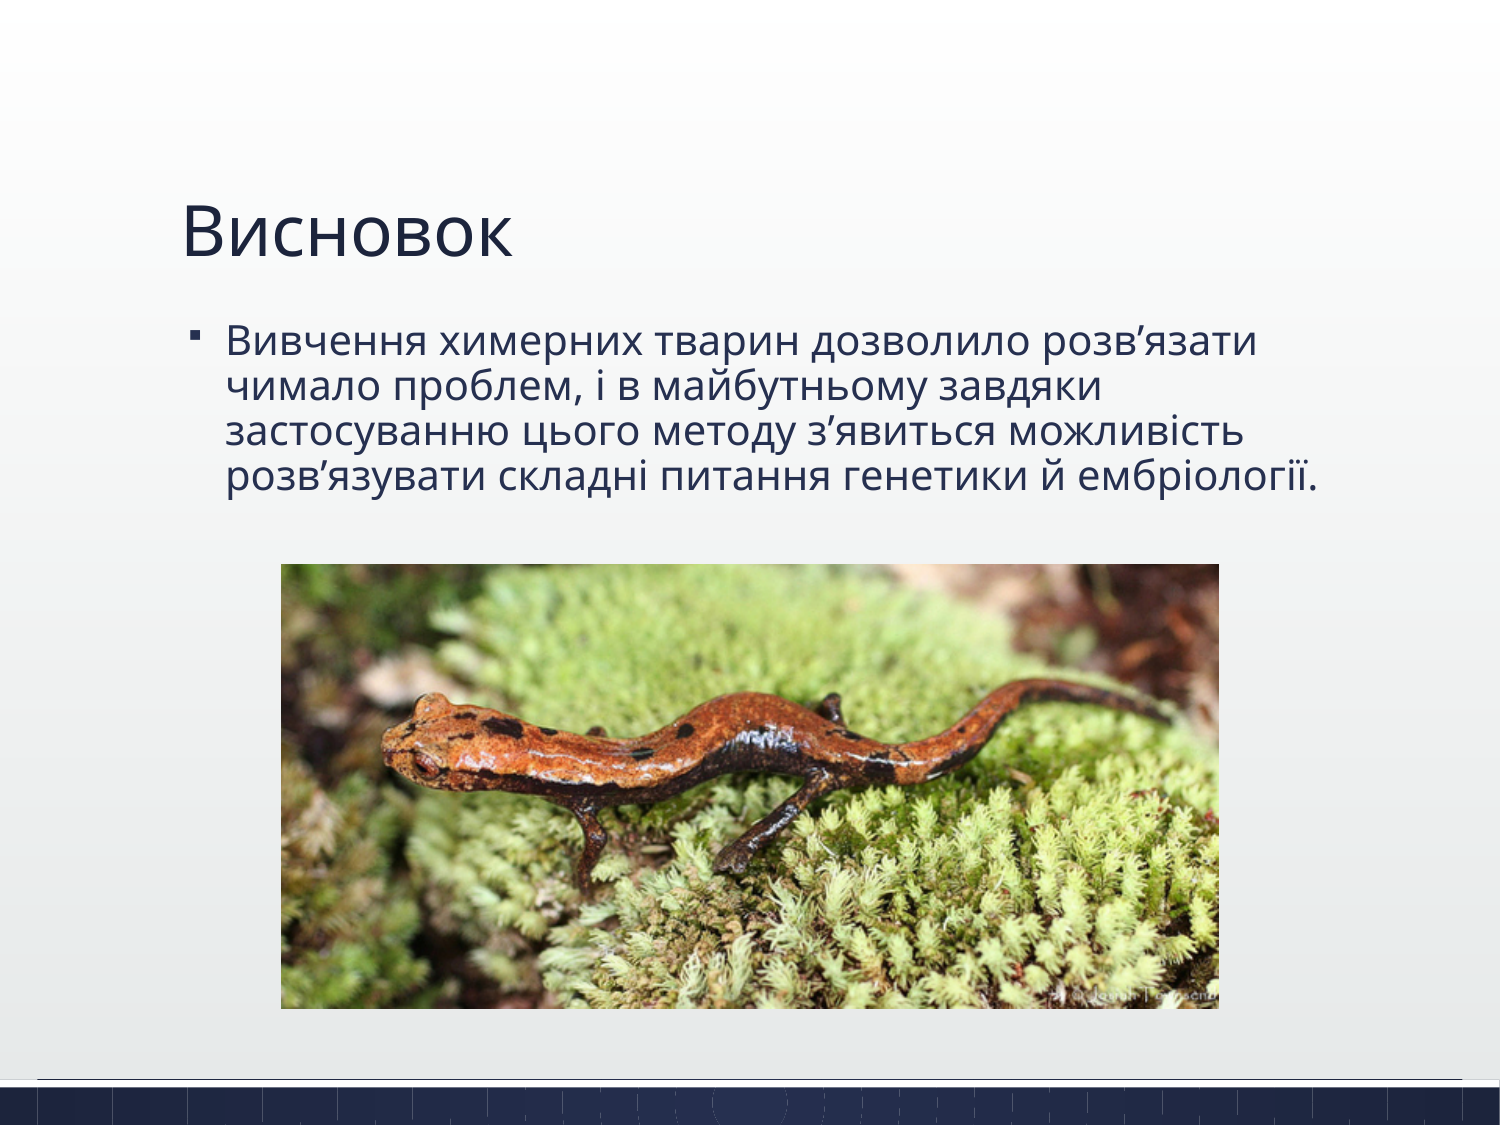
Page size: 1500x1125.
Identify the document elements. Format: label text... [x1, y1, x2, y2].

list Вивчення химерних тварин дозволило розв’язати чимало проблем, і в майбутньому завдяки застосуванню цього методу з’явиться можливість розв’язувати складні питання генетики й ембріології. [165, 311, 1335, 990]
title Висновок [165, 76, 1335, 279]
picture [281, 564, 1219, 1009]
